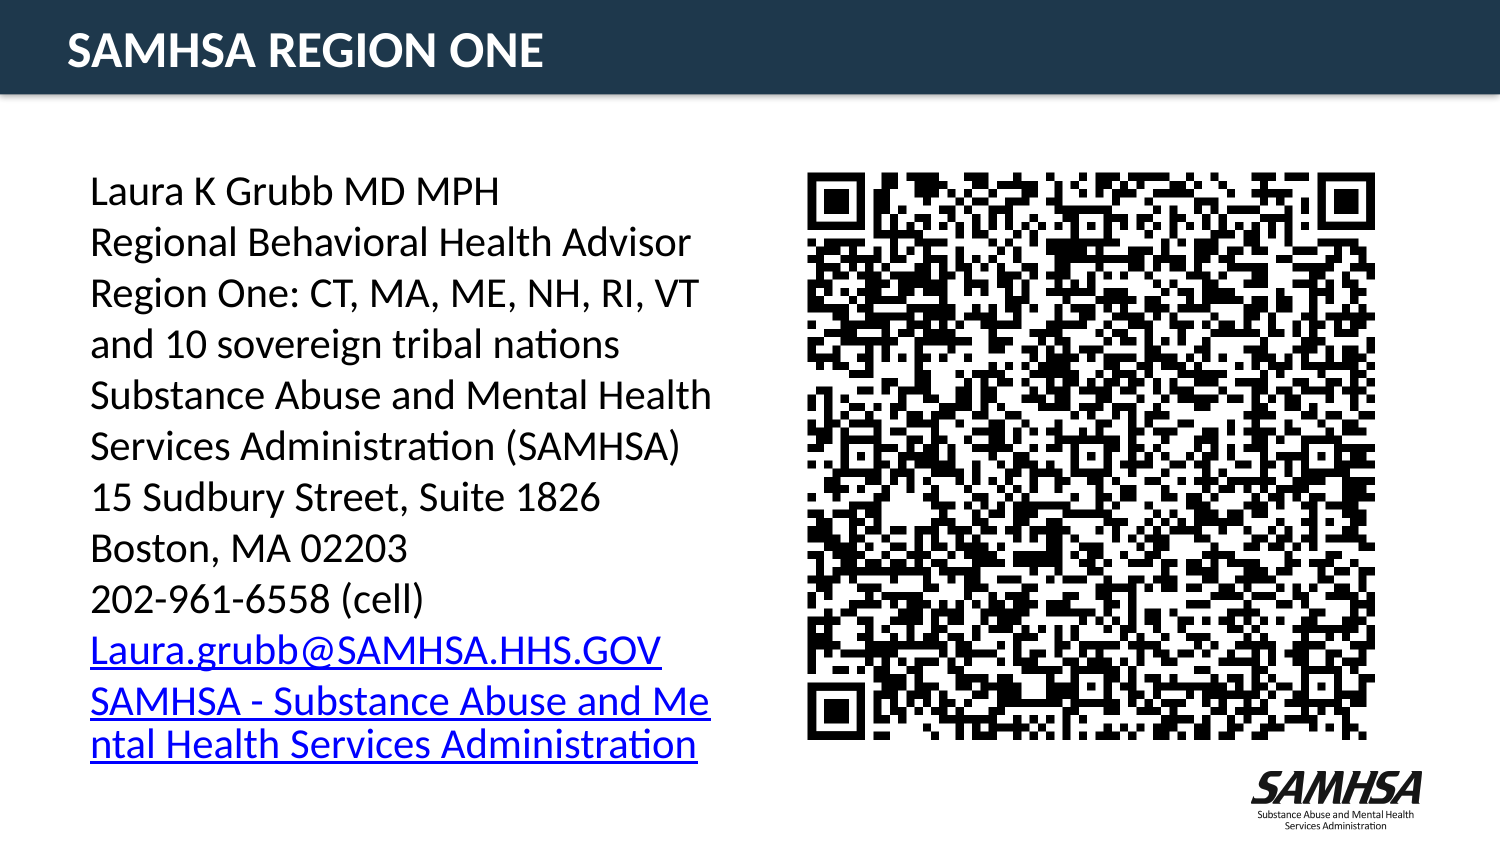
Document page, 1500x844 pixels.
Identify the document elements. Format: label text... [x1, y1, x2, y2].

title SAMHSA REGION ONE [52, 8, 1425, 86]
picture [791, 155, 1392, 756]
picture [1249, 771, 1425, 835]
list Laura K Grubb MD MPH Regional Behavioral Health Advisor Region One: CT, MA, ME, NH, RI, VT and 10 sovereign tribal nations Substance Abuse and Mental Health Services Administration (SAMHSA) 15 Sudbury Street, Suite 1826 Boston, MA 02203 202-961-6558 (cell) Laura.grubb@SAMHSA.HHS.GOV SAMHSA - Substance Abuse and Mental Health Services Administration [75, 155, 738, 754]
